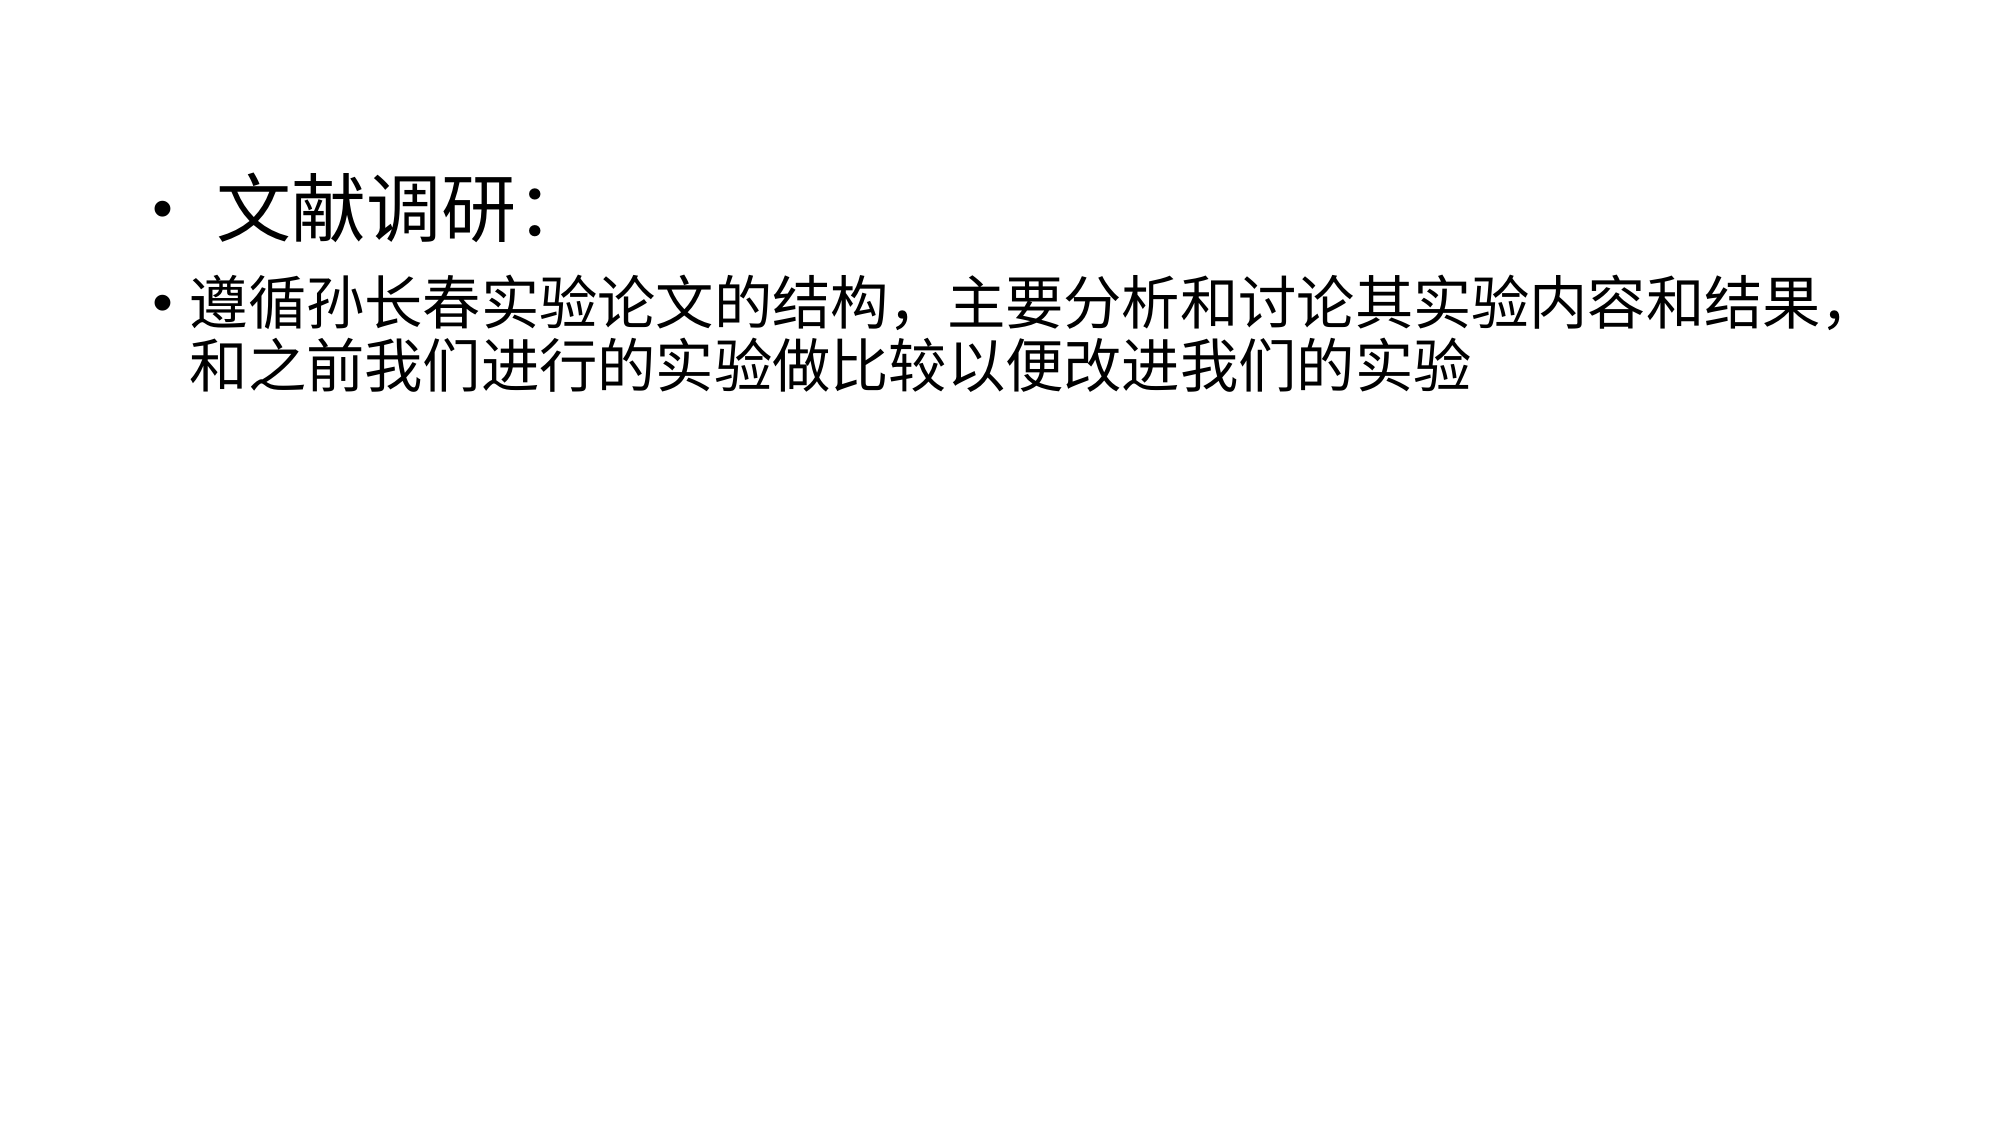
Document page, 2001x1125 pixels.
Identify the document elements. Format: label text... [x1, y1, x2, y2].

list 文献调研： 遵循孙长春实验论文的结构，主要分析和讨论其实验内容和结果，和之前我们进行的实验做比较以便改进我们的实验 [137, 164, 1863, 1014]
